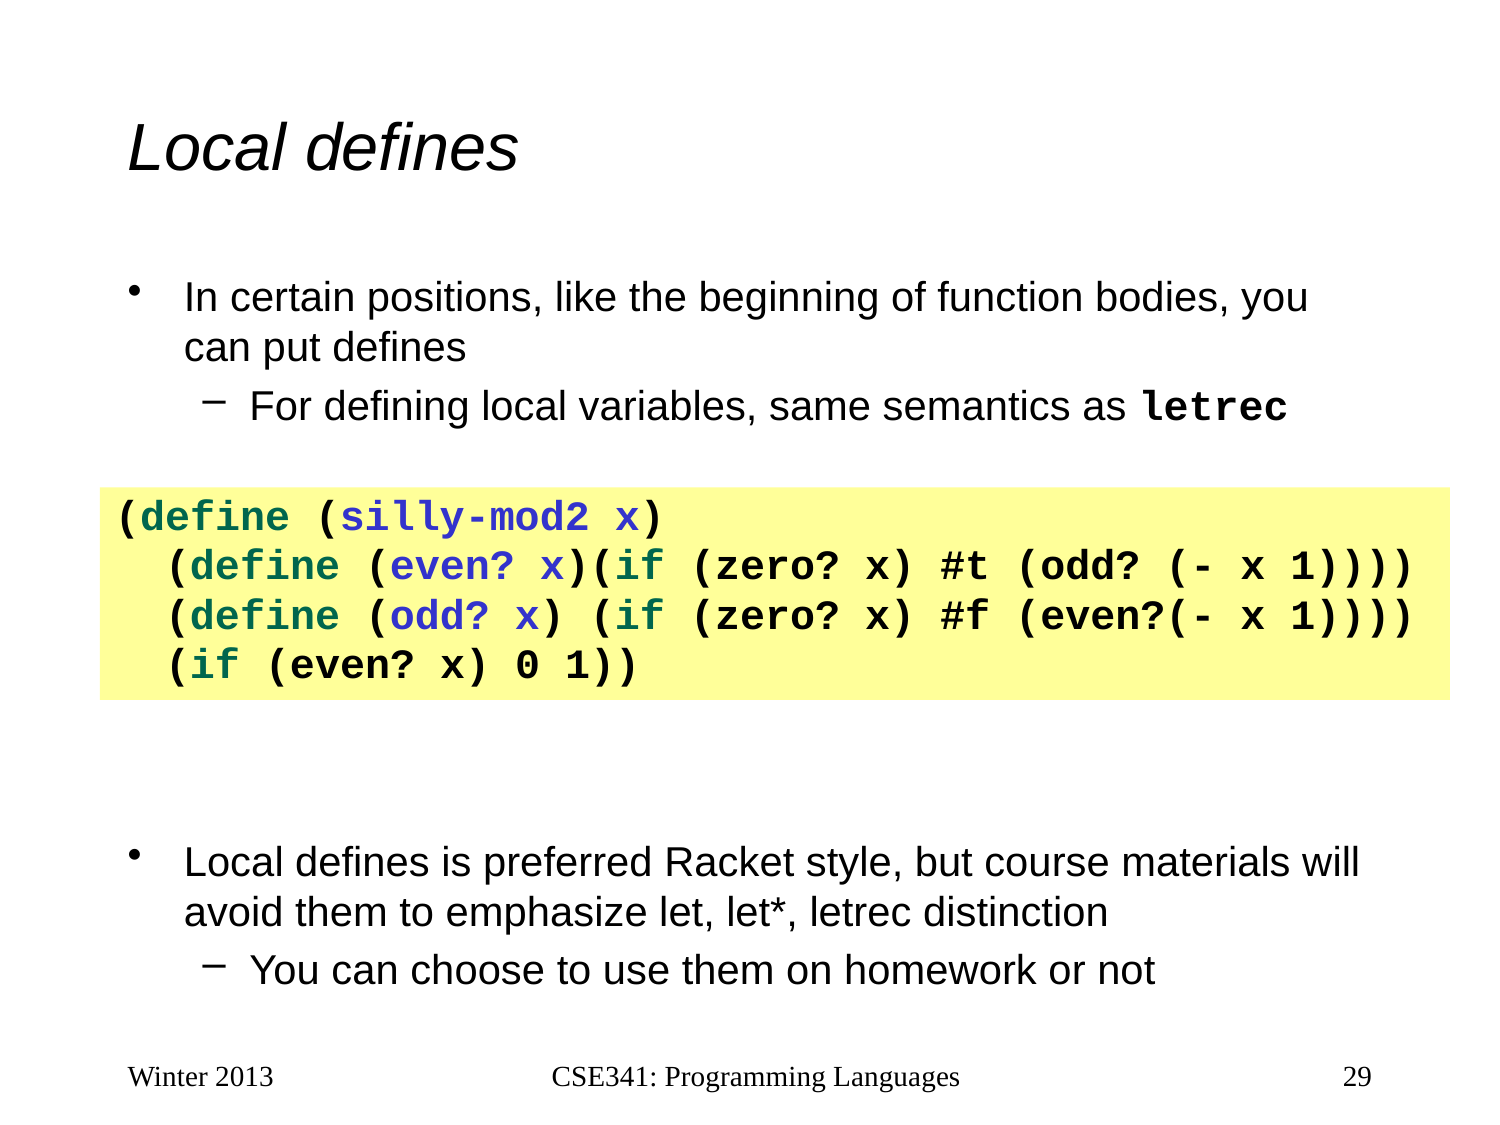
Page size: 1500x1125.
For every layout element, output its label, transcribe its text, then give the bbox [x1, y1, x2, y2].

slide_number Winter 2013 [112, 1049, 426, 1125]
title Local defines [112, 49, 1388, 238]
slide_number 29 [1074, 1049, 1388, 1125]
footer CSE341: Programming Languages [474, 1049, 1038, 1125]
text_box (define (silly-mod2 x) (define (even? x)(if (zero? x) #t (odd? (- x 1)))) (define (odd? x) (if (zero? x) #f (even?(- x 1)))) (if (even? x) 0 1)) [99, 487, 1450, 700]
list In certain positions, like the beginning of function bodies, you can put defines For defining local variables, same semantics as letrec Local defines is preferred Racket style, but course materials will avoid them to emphasize let, let*, letrec distinction You can choose to use them on homework or not [112, 700, 1388, 901]
list In certain positions, like the beginning of function bodies, you can put defines For defining local variables, same semantics as letrec Local defines is preferred Racket style, but course materials will avoid them to emphasize let, let*, letrec distinction You can choose to use them on homework or not [112, 262, 1388, 487]
